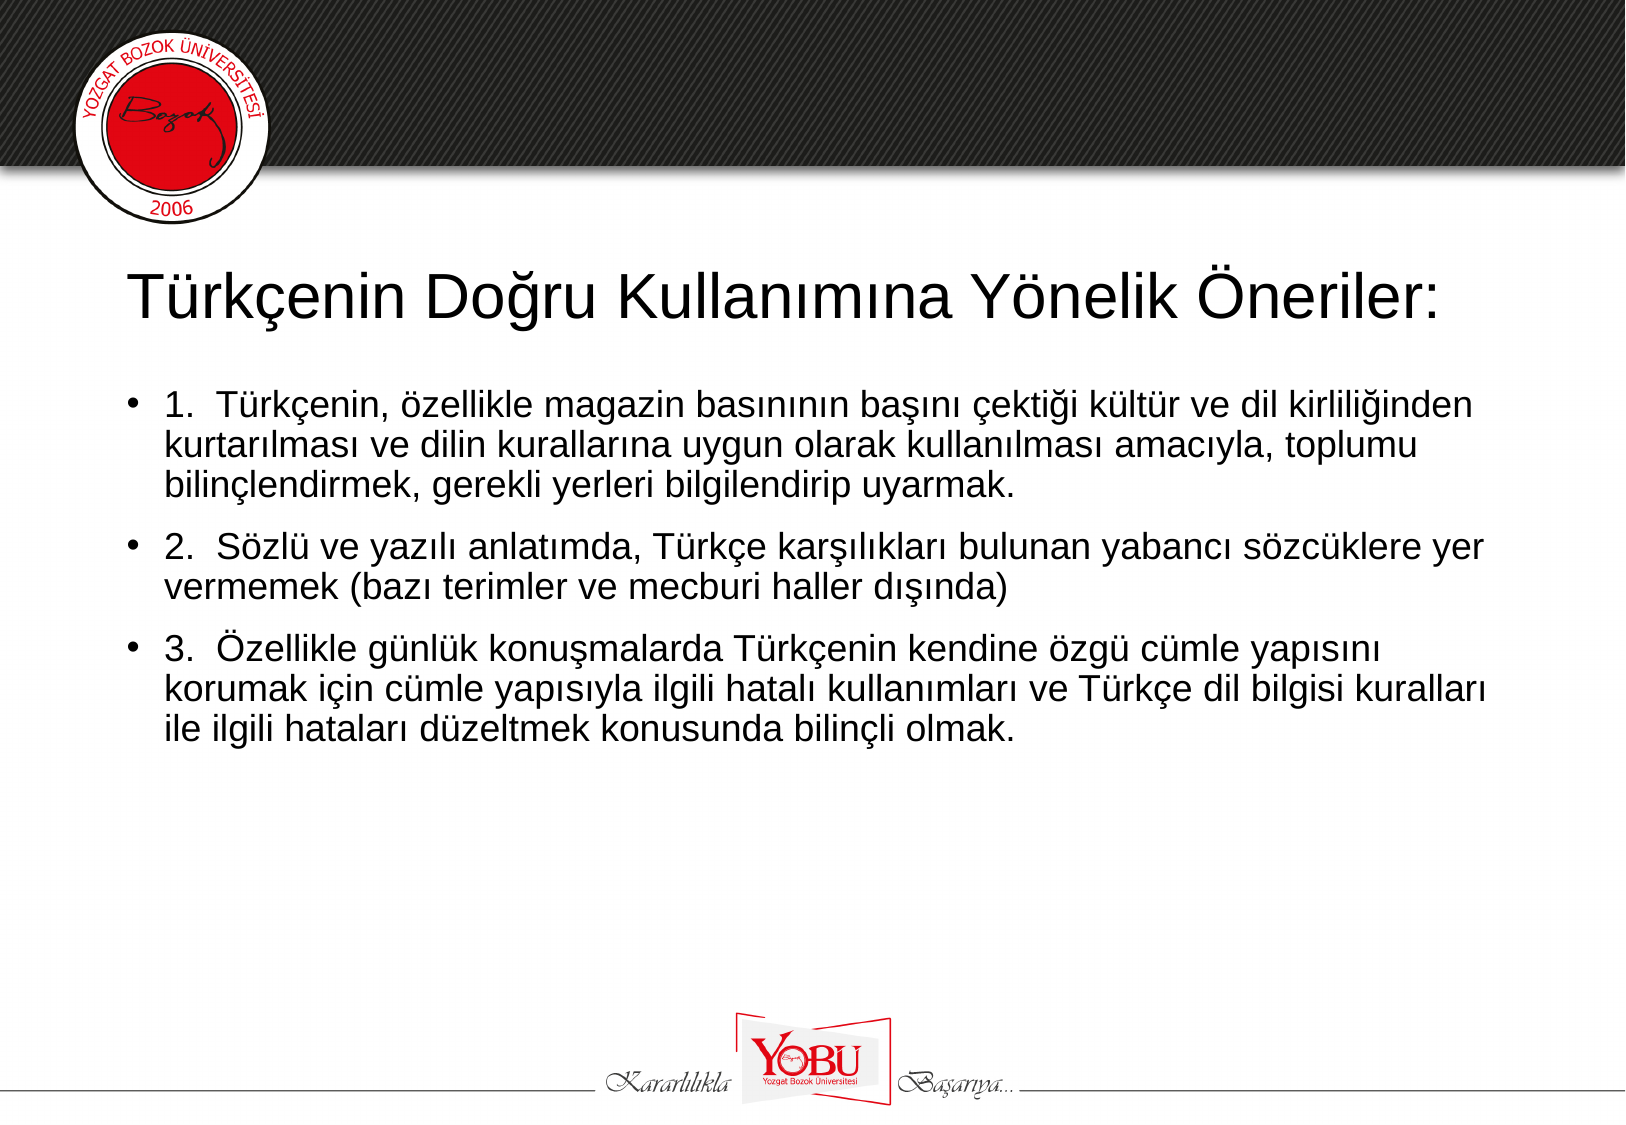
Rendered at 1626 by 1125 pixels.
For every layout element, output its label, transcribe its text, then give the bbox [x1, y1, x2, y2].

picture [0, 0, 1626, 1125]
title Türkçenin Doğru Kullanımına Yönelik Öneriler: [111, 249, 1514, 348]
list 1. Türkçenin, özellikle magazin basınının başını çektiği kültür ve dil kirliliğinden kurtarılması ve dilin kurallarına uygun olarak kullanılması amacıyla, toplumu bilinçlendirmek, gerekli yerleri bilgilendirip uyarmak. 2. Sözlü ve yazılı anlatımda, Türkçe karşılıkları bulunan yabancı sözcüklere yer vermemek (bazı terimler ve mecburi haller dışında) 3. Özellikle günlük konuşmalarda Türkçenin kendine özgü cümle yapısını korumak için cümle yapısıyla ilgili hatalı kullanımları ve Türkçe dil bilgisi kuralları ile ilgili hataları düzeltmek konusunda bilinçli olmak. [111, 377, 1514, 1014]
